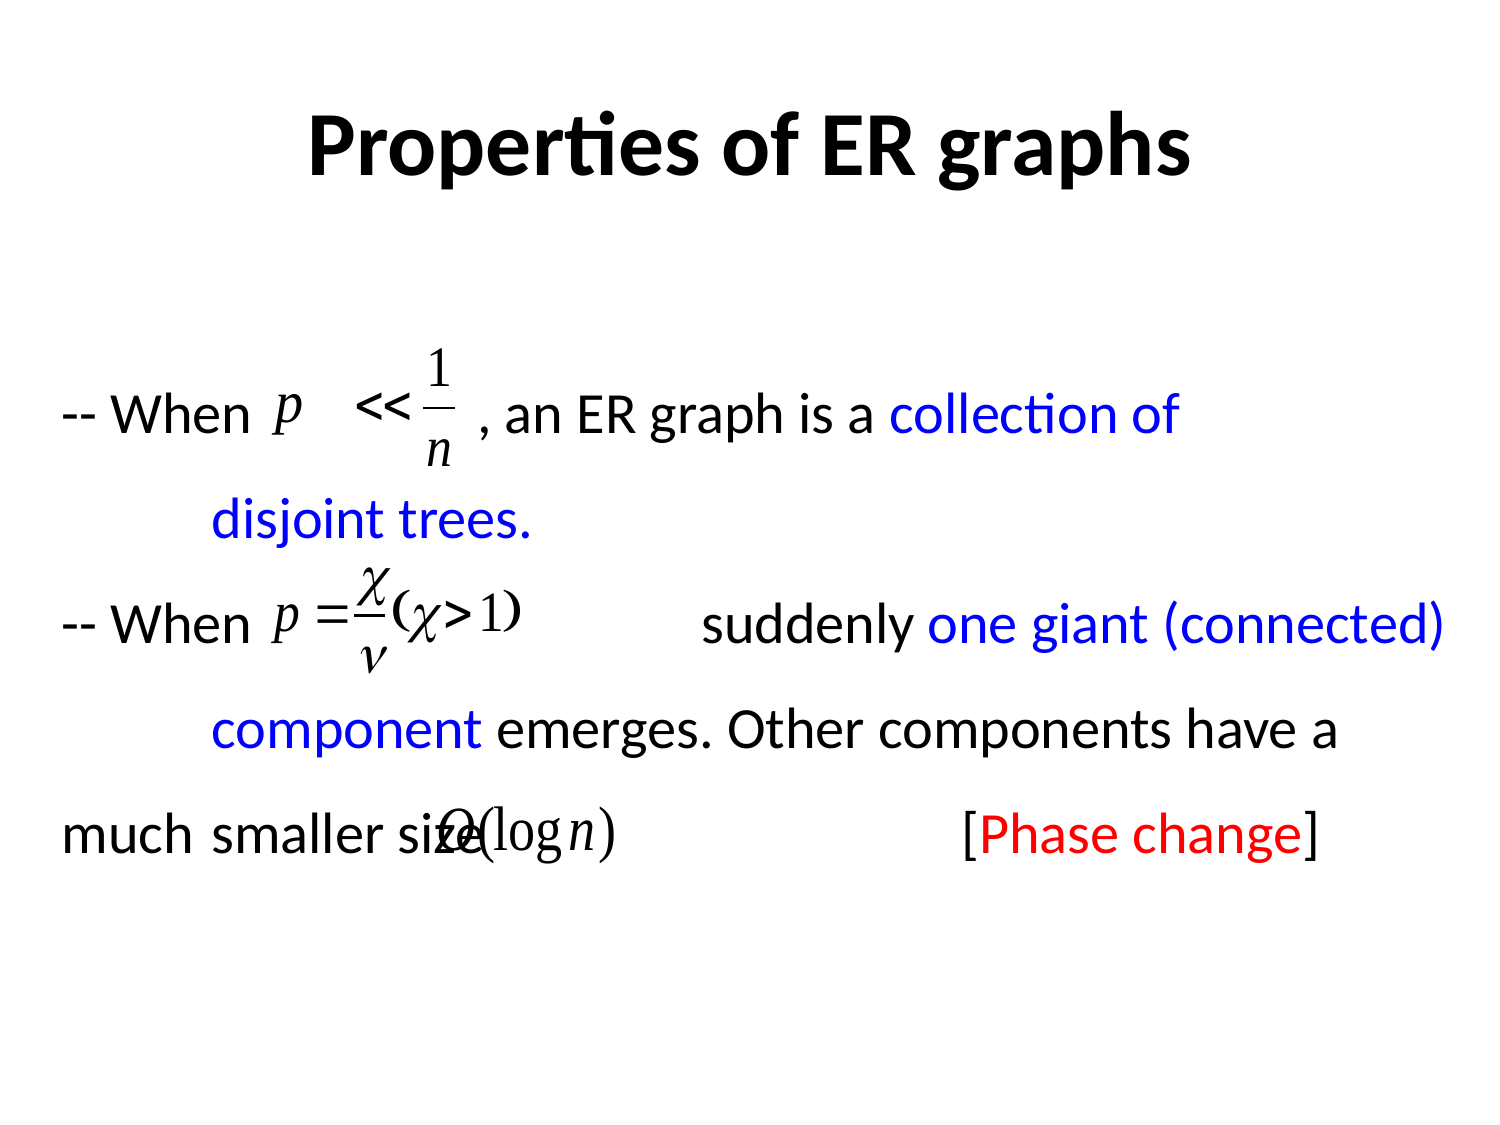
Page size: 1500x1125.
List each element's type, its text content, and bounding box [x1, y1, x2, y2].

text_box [430, 792, 626, 878]
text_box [346, 332, 468, 481]
title Properties of ER graphs [75, 45, 1425, 233]
text_box -- When , an ER graph is a collection of disjoint trees. -- When suddenly one giant (connected) component emerges. Other components have a much smaller size [Phase change] [46, 333, 1472, 918]
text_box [261, 382, 314, 448]
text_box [261, 540, 529, 689]
